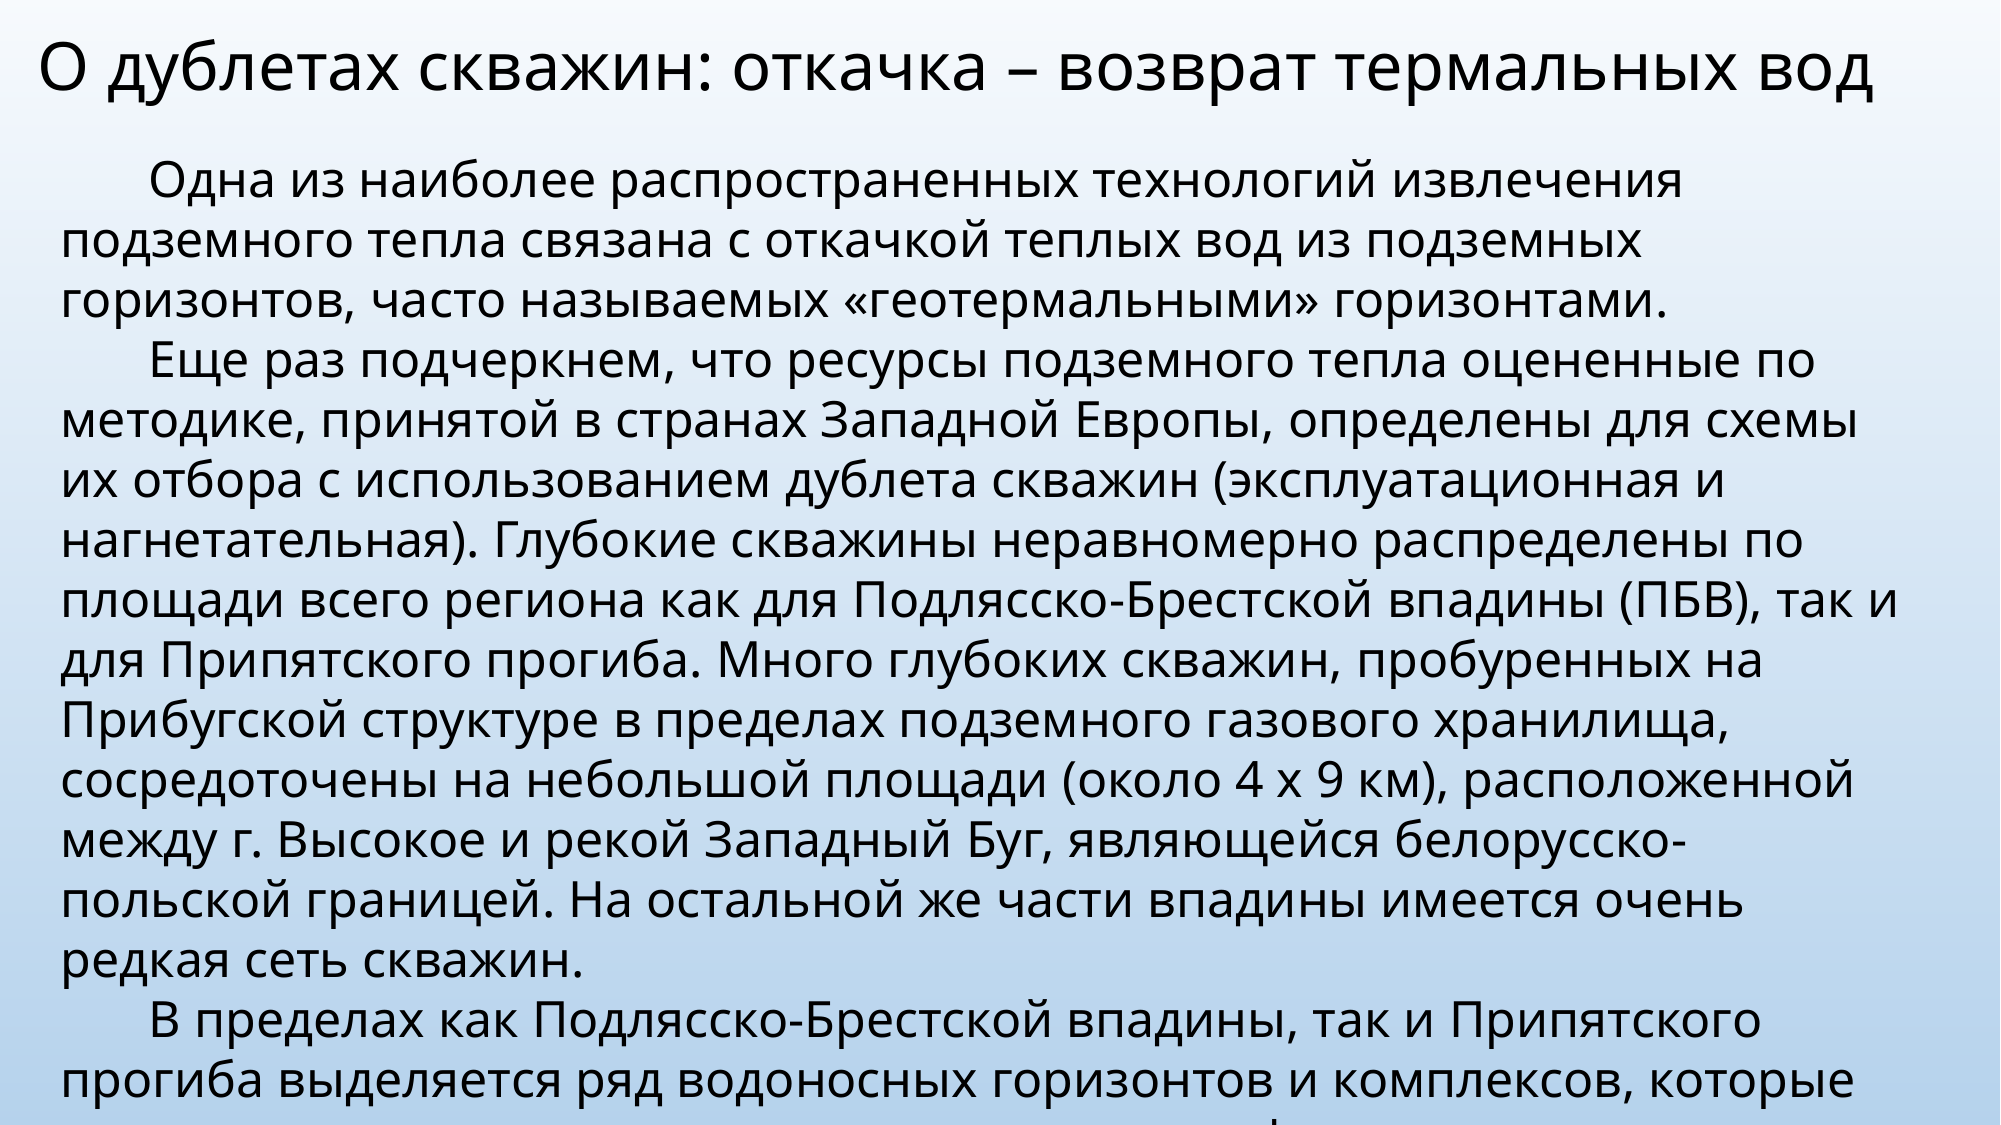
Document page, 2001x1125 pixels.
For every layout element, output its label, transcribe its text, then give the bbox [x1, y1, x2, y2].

text_box Одна из наиболее распространенных технологий извлечения подземного тепла связана с откачкой теплых вод из подземных горизонтов, часто называемых «геотермальными» горизонтами. Еще раз подчеркнем, что ресурсы подземного тепла оцененные по методике, принятой в странах Западной Европы, определены для схемы их отбора с использованием дублета скважин (эксплуатационная и нагнетательная). Глубокие скважины неравномерно распределены по площади всего региона как для Подлясско-Брестской впадины (ПБВ), так и для Припятского прогиба. Много глубоких скважин, пробуренных на Прибугской структуре в пределах подземного газового хранилища, сосредоточены на небольшой площади (около 4 х 9 км), расположенной между г. Высокое и рекой Западный Буг, являющейся белорусско-польской границей. На остальной же части впадины имеется очень редкая сеть скважин. В пределах как Подлясско-Брестской впадины, так и Припятского прогиба выделяется ряд водоносных горизонтов и комплексов, которые составляют единую водонапорную систему платформенного типа. [45, 140, 1924, 1125]
text_box О дублетах скважин: откачка – возврат термальных вод [22, 16, 1891, 111]
